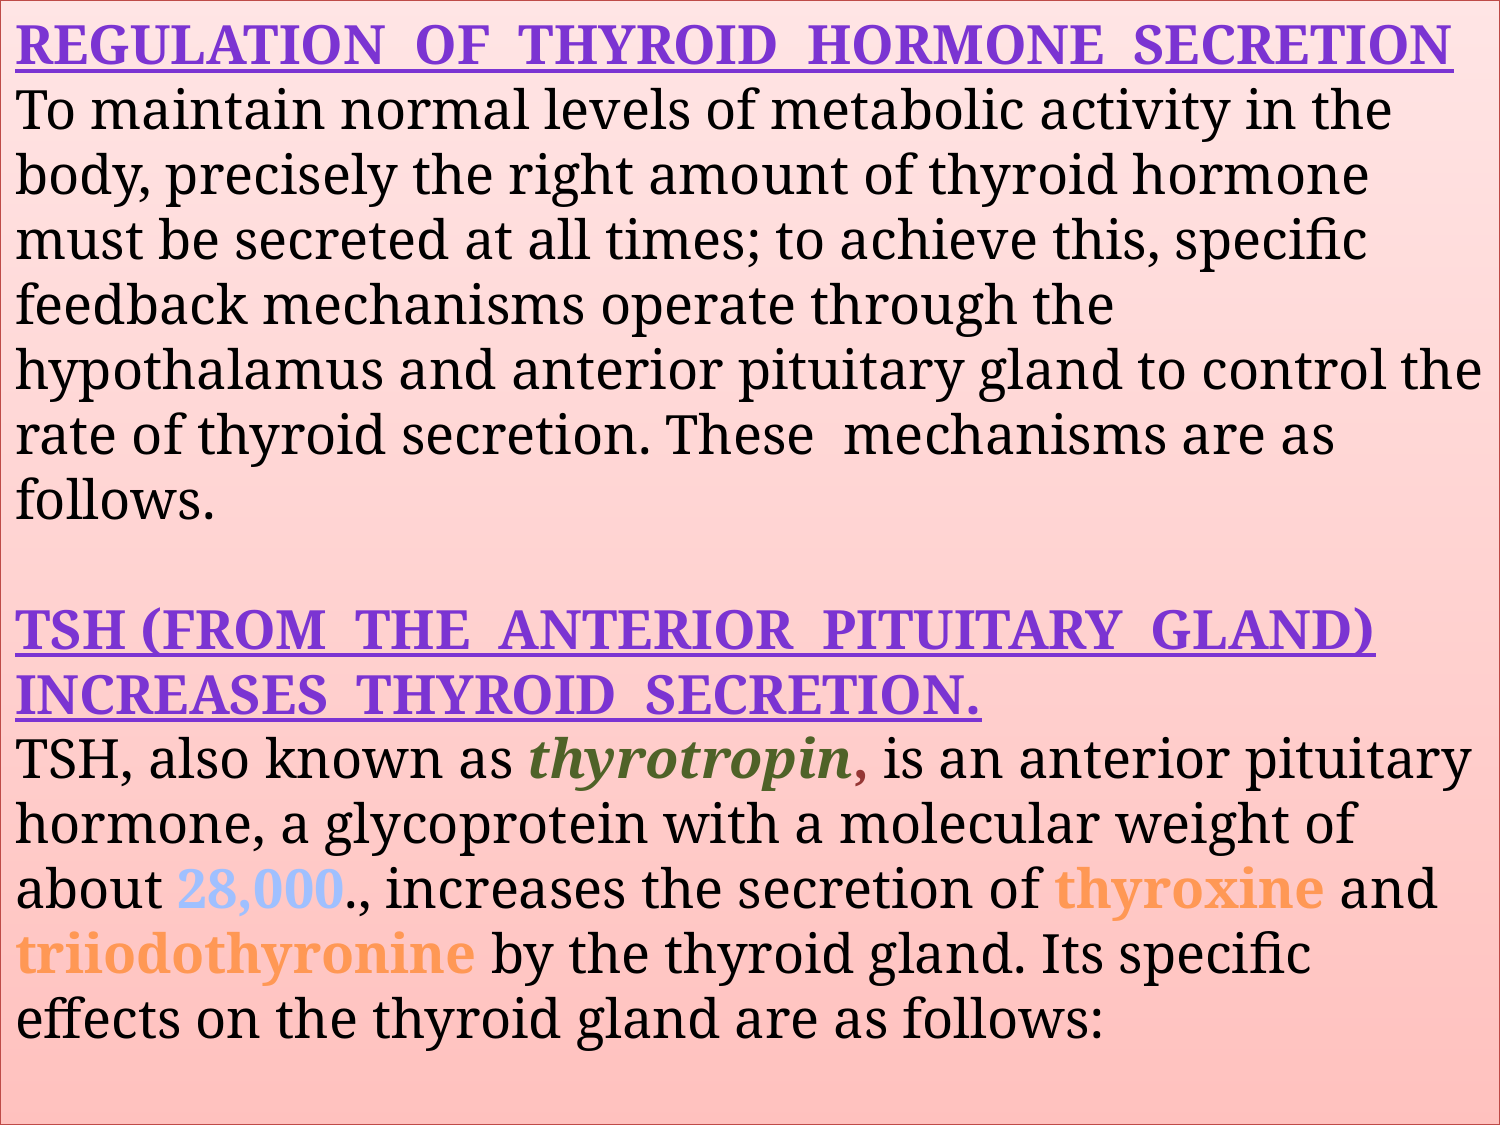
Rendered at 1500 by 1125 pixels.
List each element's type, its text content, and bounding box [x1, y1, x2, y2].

title Regulation of Thyroid Hormone Secretion To maintain normal levels of metabolic activity in the body, precisely the right amount of thyroid hormone must be secreted at all times; to achieve this, specific feedback mechanisms operate through the hypothalamus and anterior pituitary gland to control the rate of thyroid secretion. These mechanisms are as follows. TSH (from the Anterior Pituitary Gland) Increases Thyroid Secretion. TSH, also known as thyrotropin, is an anterior pituitary hormone, a glycoprotein with a molecular weight of about 28,000., increases the secretion of thyroxine and triiodothyronine by the thyroid gland. Its specific effects on the thyroid gland are as follows: [0, 0, 1500, 1125]
